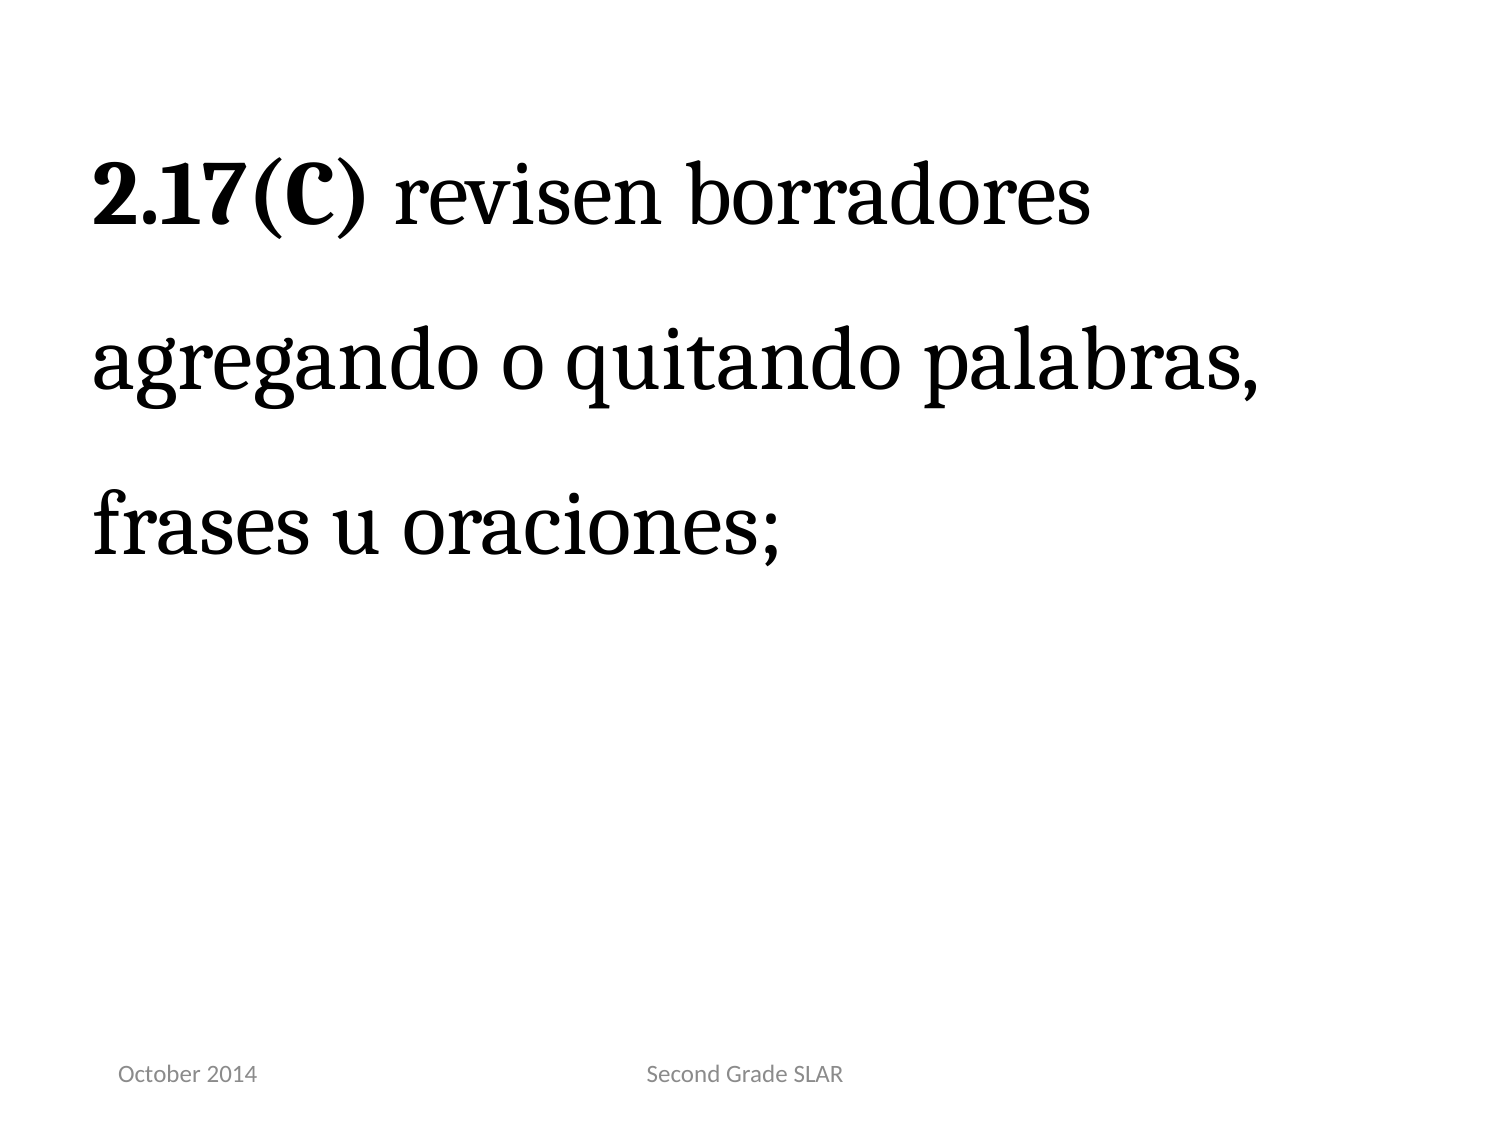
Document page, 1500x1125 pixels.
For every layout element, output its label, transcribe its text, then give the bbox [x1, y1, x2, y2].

subtitle 2.17(C) revisen borradores agregando o quitando palabras, frases u oraciones; [78, 70, 1429, 1014]
footer Second Grade SLAR [492, 1042, 999, 1103]
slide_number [103, 1042, 441, 1103]
